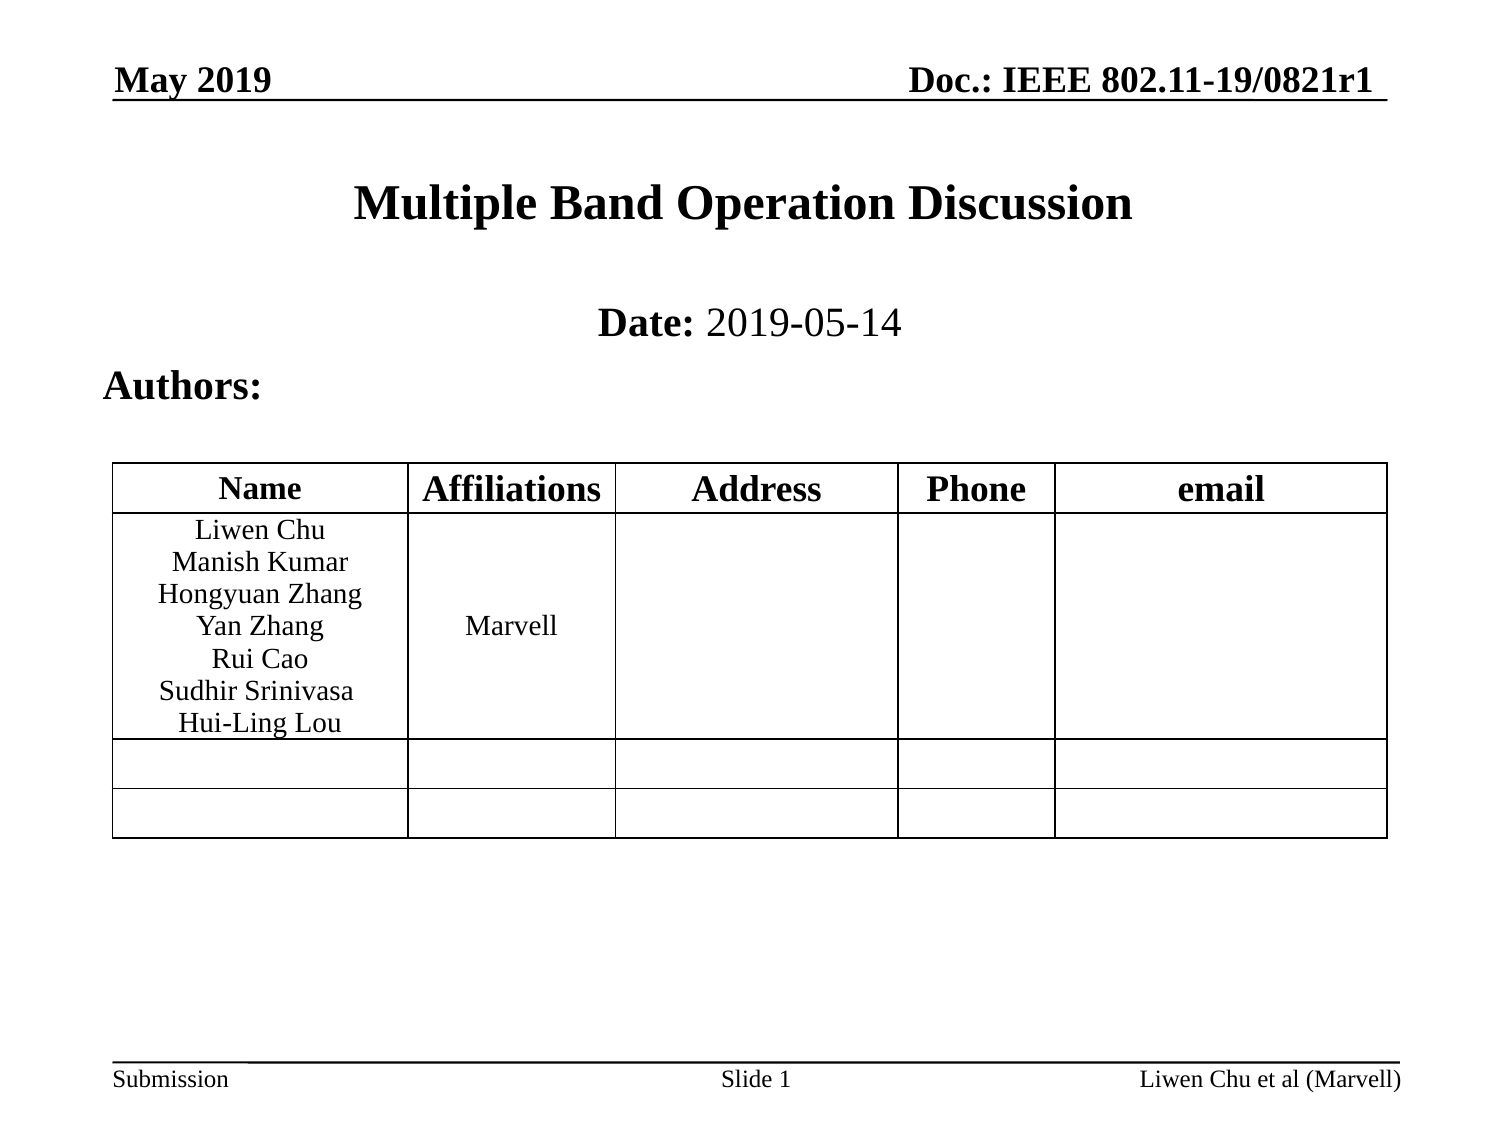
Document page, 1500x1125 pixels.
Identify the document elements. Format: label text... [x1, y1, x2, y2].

table_cell [113, 789, 407, 837]
table_cell [409, 789, 615, 837]
table_cell [616, 789, 897, 837]
table_header Address [616, 464, 897, 512]
table_cell [616, 514, 897, 738]
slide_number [114, 54, 274, 101]
slide_number Slide 1 [712, 1061, 800, 1093]
table_cell [1056, 740, 1386, 788]
table_cell [113, 740, 407, 788]
table_header email [1056, 464, 1386, 512]
table_cell [1056, 514, 1386, 738]
table_header Affiliations [409, 464, 615, 512]
table_cell [899, 740, 1054, 788]
footer Liwen Chu et al (Marvell) [1135, 1061, 1402, 1093]
list Date: 2019-05-14 [112, 287, 1388, 351]
table_cell [899, 789, 1054, 837]
table_header Phone [899, 464, 1054, 512]
table_cell [899, 514, 1054, 738]
table_header Name [113, 464, 407, 512]
text_box Authors: [87, 349, 325, 413]
table_cell [1056, 789, 1386, 837]
title Multiple Band Operation Discussion [62, 112, 1426, 288]
table_cell [409, 740, 615, 788]
table_cell Marvell [409, 514, 615, 738]
table_cell [616, 740, 897, 788]
table_cell Liwen Chu Manish Kumar Hongyuan Zhang Yan Zhang Rui Cao Sudhir Srinivasa Hui-Ling Lou [113, 514, 407, 738]
